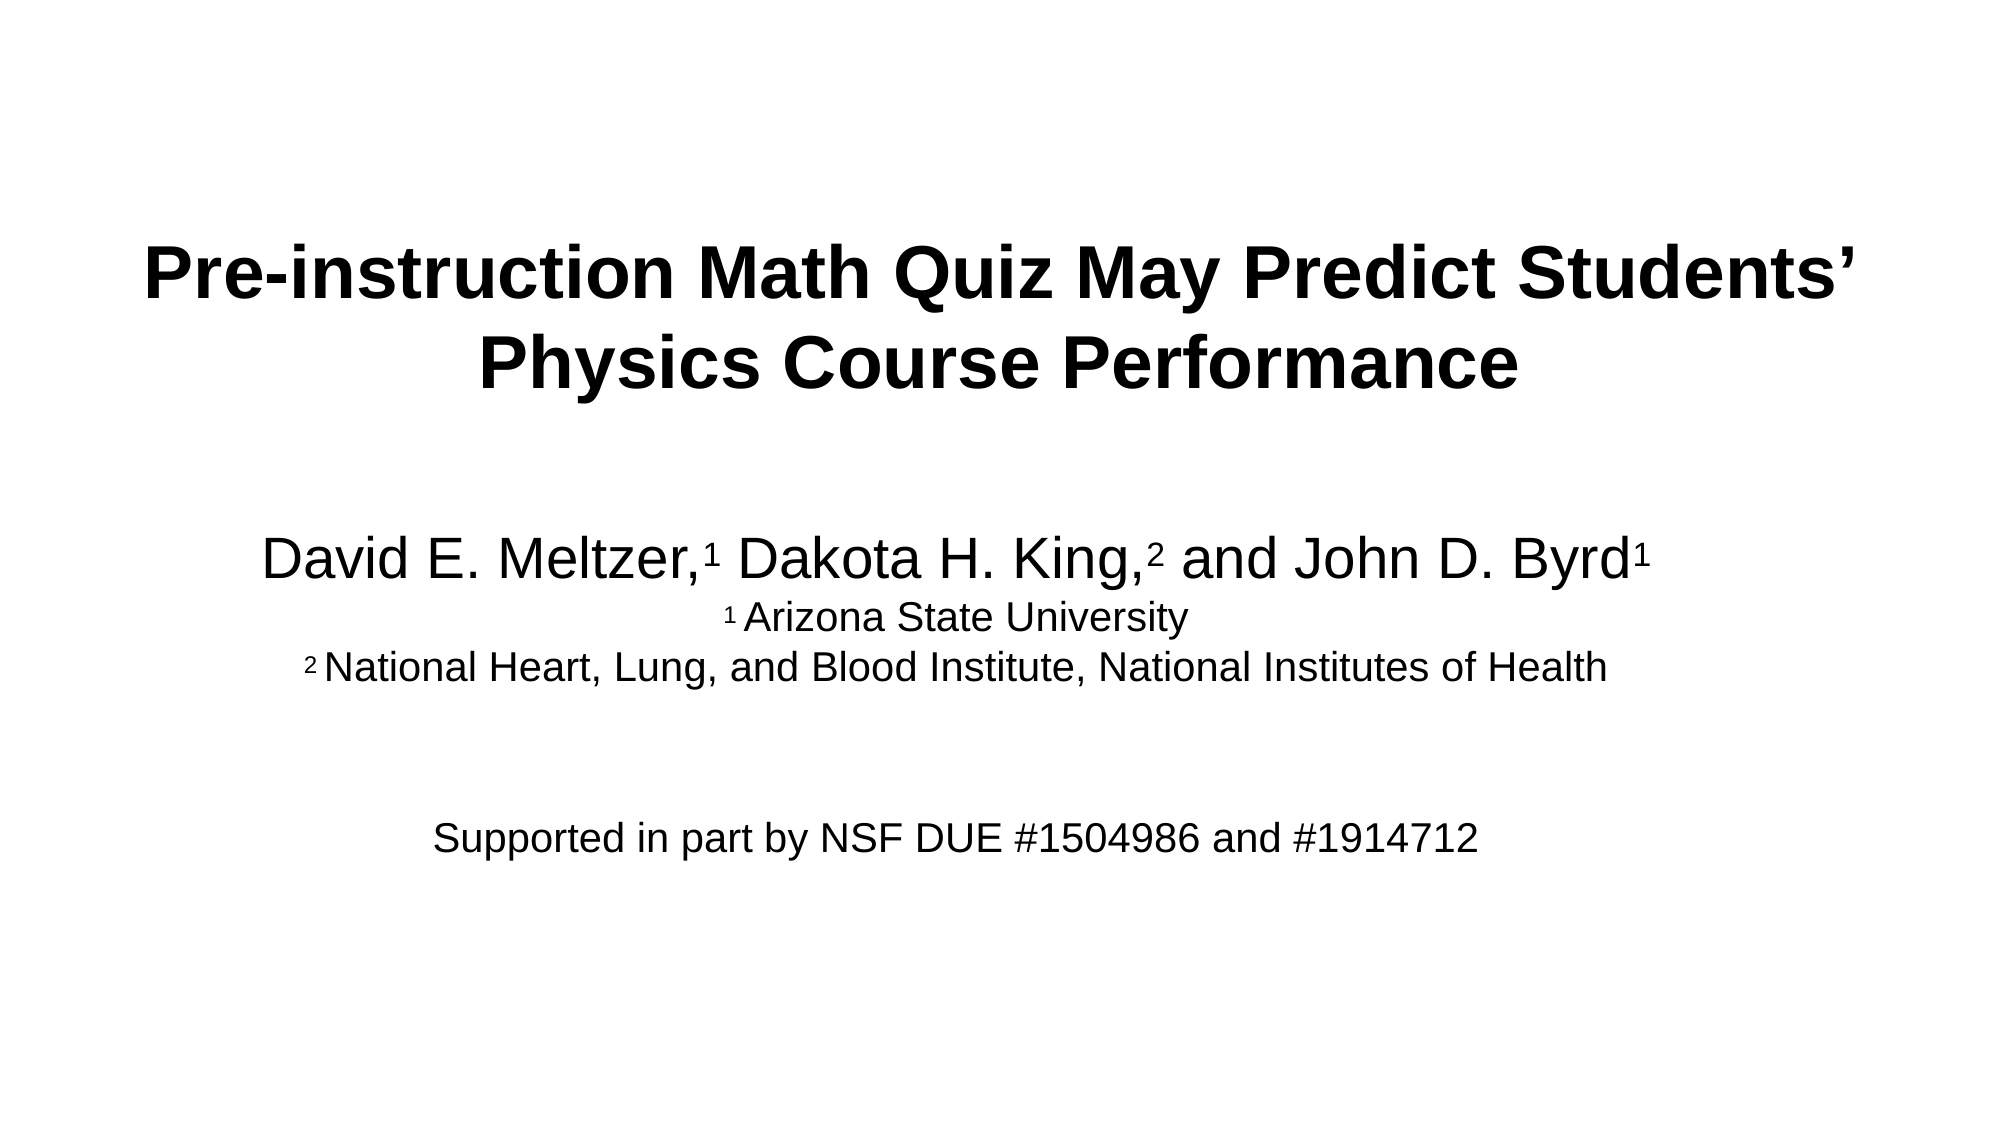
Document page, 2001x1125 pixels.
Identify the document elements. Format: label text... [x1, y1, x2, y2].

subtitle David E. Meltzer,1 Dakota H. King,2 and John D. Byrd1 1 Arizona State University 2 National Heart, Lung, and Blood Institute, National Institutes of Health Supported in part by NSF DUE #1504986 and #1914712 [224, 512, 1688, 751]
title Pre-instruction Math Quiz May Predict Students’ Physics Course Performance [87, 174, 1913, 454]
